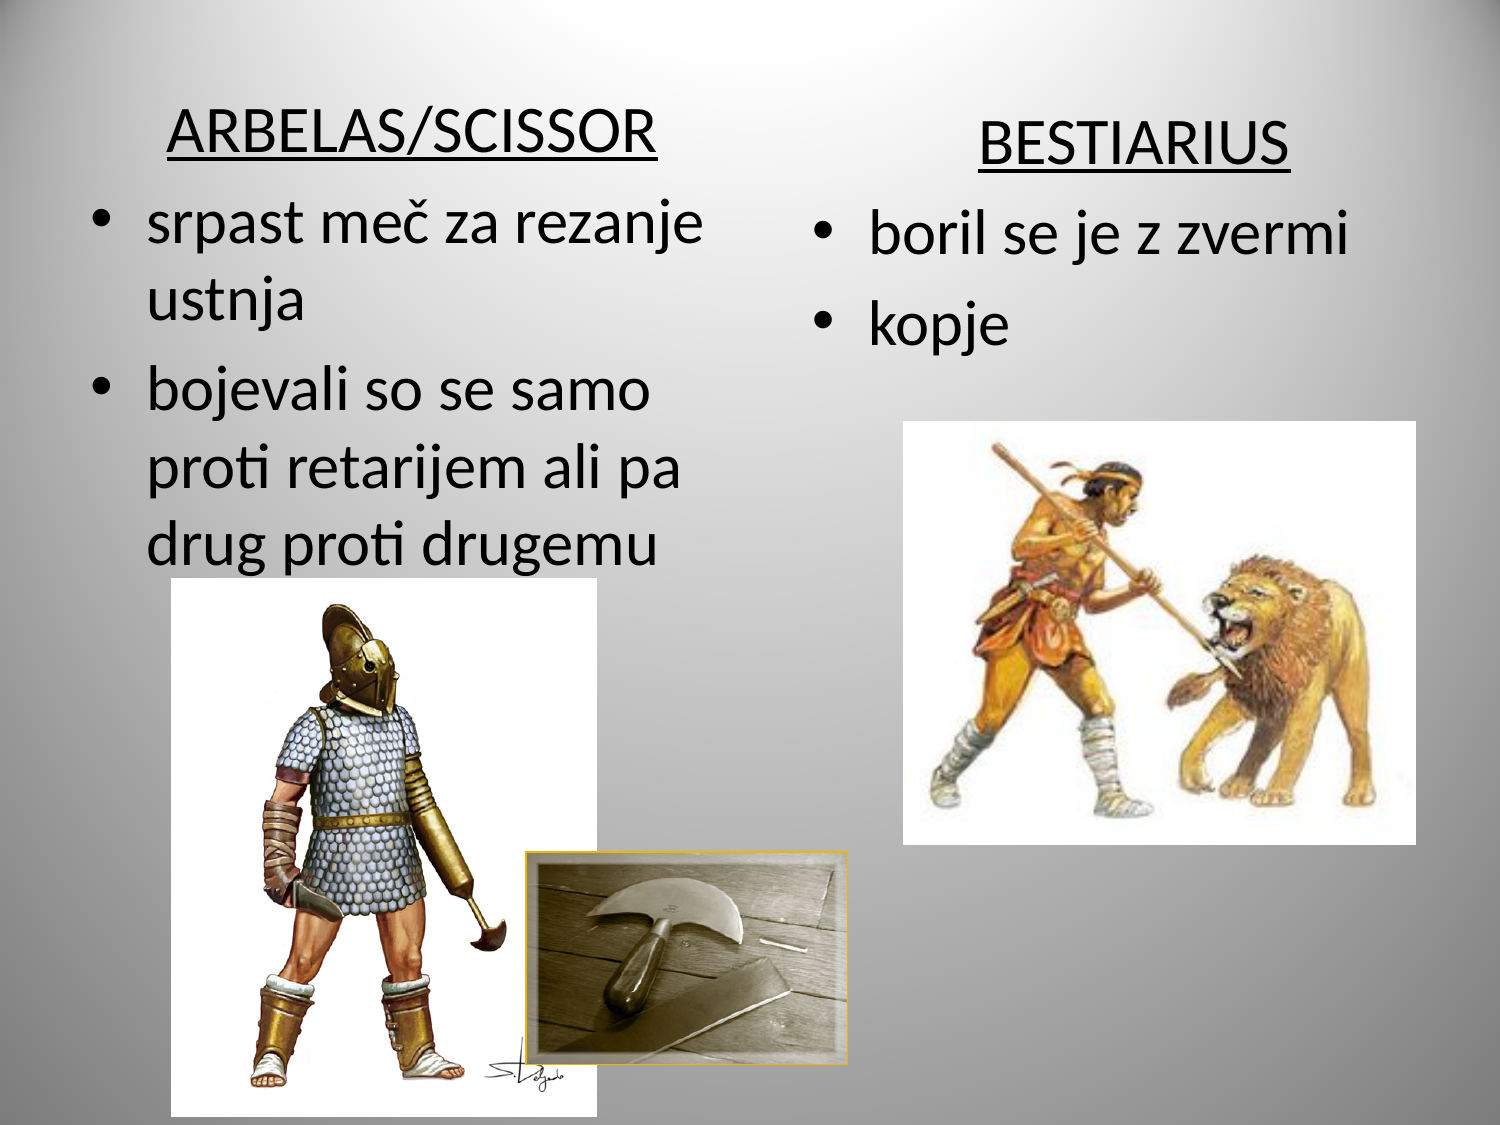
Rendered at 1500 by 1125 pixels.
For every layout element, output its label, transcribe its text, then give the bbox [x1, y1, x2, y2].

text_box BESTIARIUS boril se je z zvermi kopje [797, 90, 1473, 1017]
list ARBELAS/SCISSOR srpast meč za rezanje ustnja bojevali so se samo proti retarijem ali pa drug proti drugemu [75, 78, 750, 1005]
picture [0, 0, 1500, 1125]
